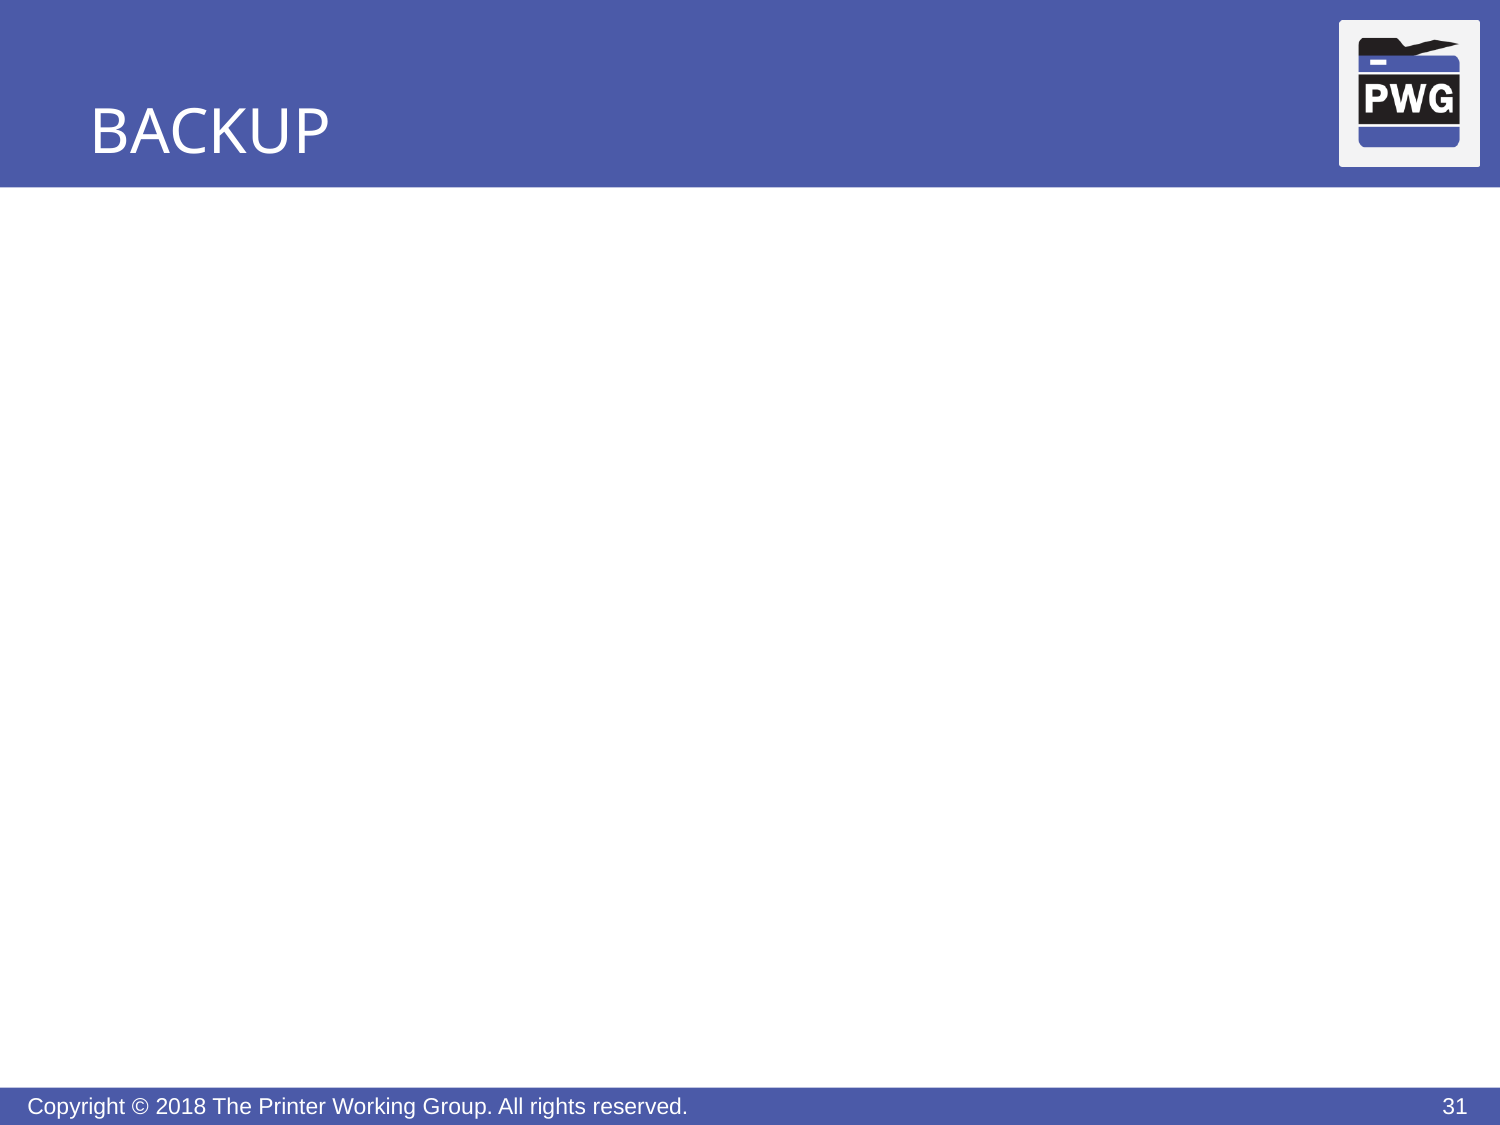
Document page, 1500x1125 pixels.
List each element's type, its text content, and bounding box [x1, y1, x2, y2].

text_box 31 [1441, 1092, 1469, 1118]
picture [1339, 20, 1480, 167]
text_box Copyright © 2018 The Printer Working Group. All rights reserved. [20, 1092, 750, 1118]
title BACKUP [75, 7, 1288, 175]
text_box [0, 0, 1500, 188]
text_box [0, 1087, 1500, 1125]
